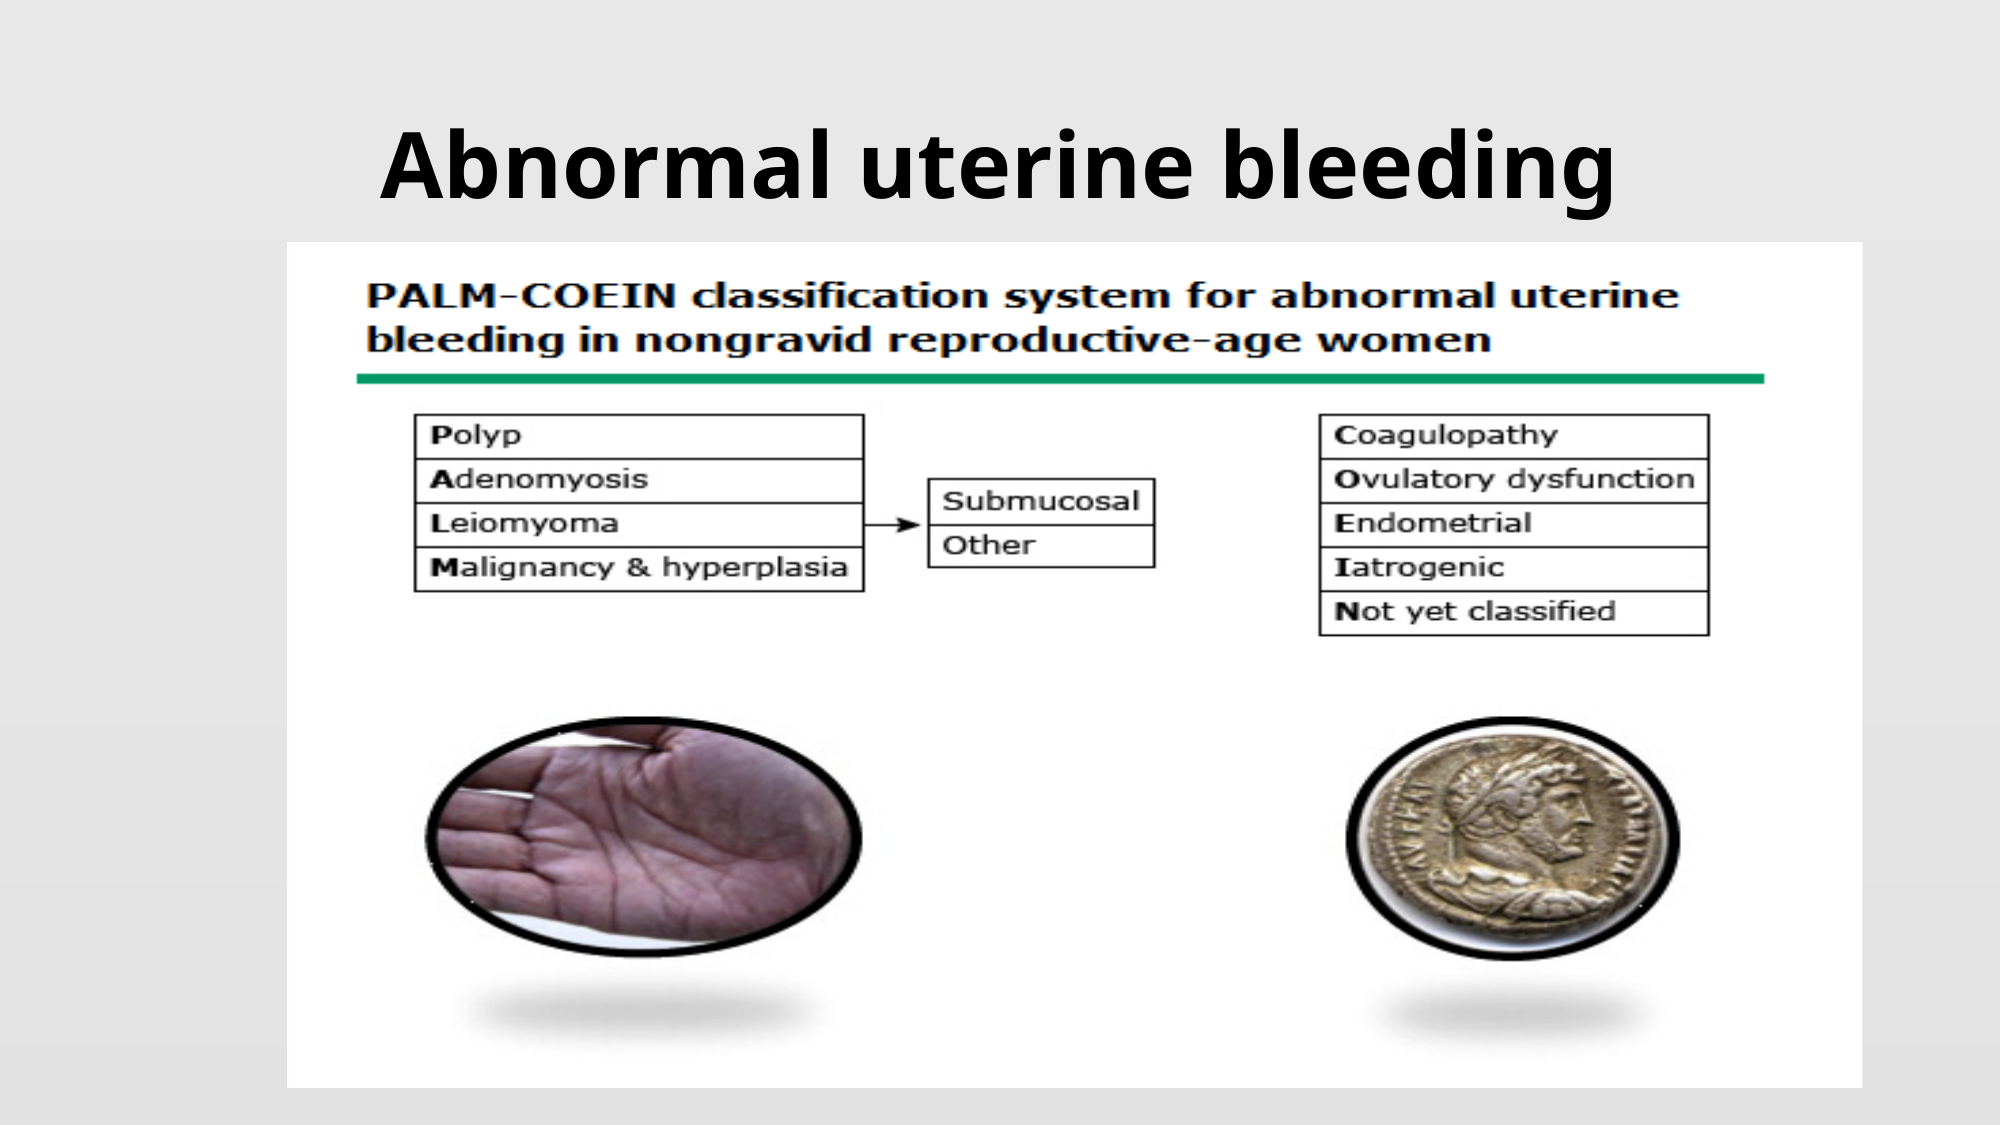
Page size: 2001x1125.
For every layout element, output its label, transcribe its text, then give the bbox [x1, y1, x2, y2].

title Abnormal uterine bleeding [137, 59, 1863, 278]
picture [287, 242, 1863, 1088]
